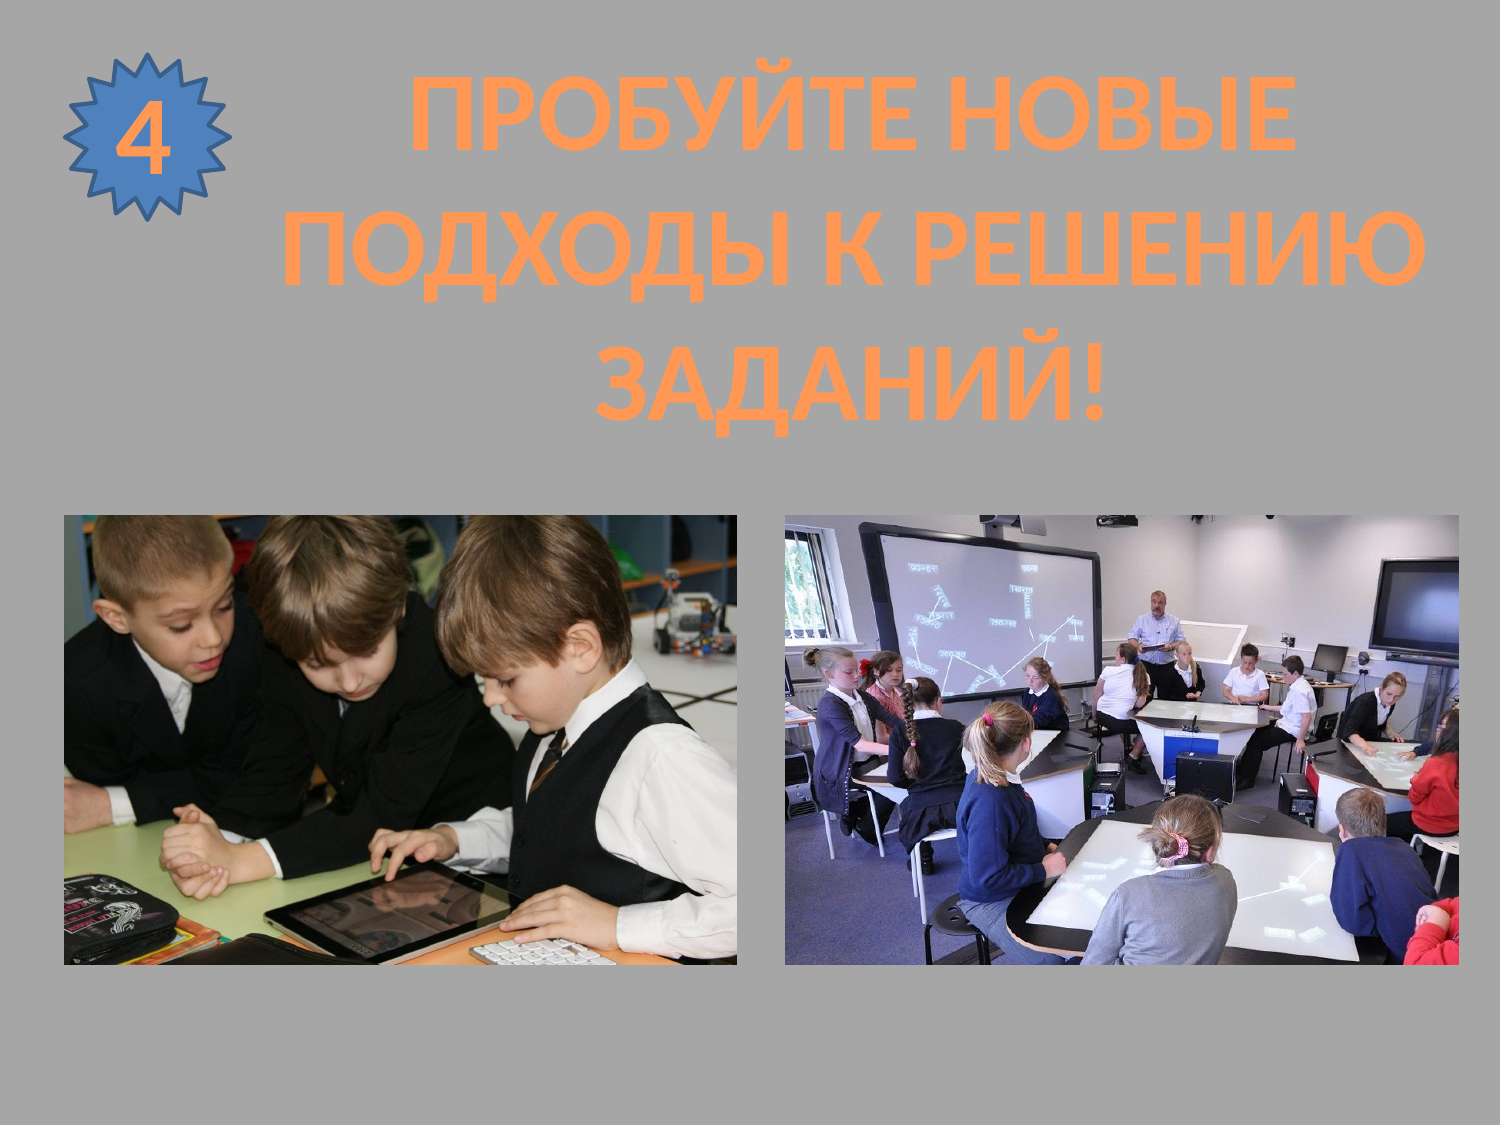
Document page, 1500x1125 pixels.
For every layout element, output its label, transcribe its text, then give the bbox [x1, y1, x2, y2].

picture [785, 514, 1459, 965]
picture [64, 514, 738, 965]
text_box ПРОБУЙТЕ НОВЫЕ ПОДХОДЫ К РЕШЕНИЮ ЗАДАНИЙ! [264, 30, 1444, 451]
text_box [64, 54, 231, 221]
